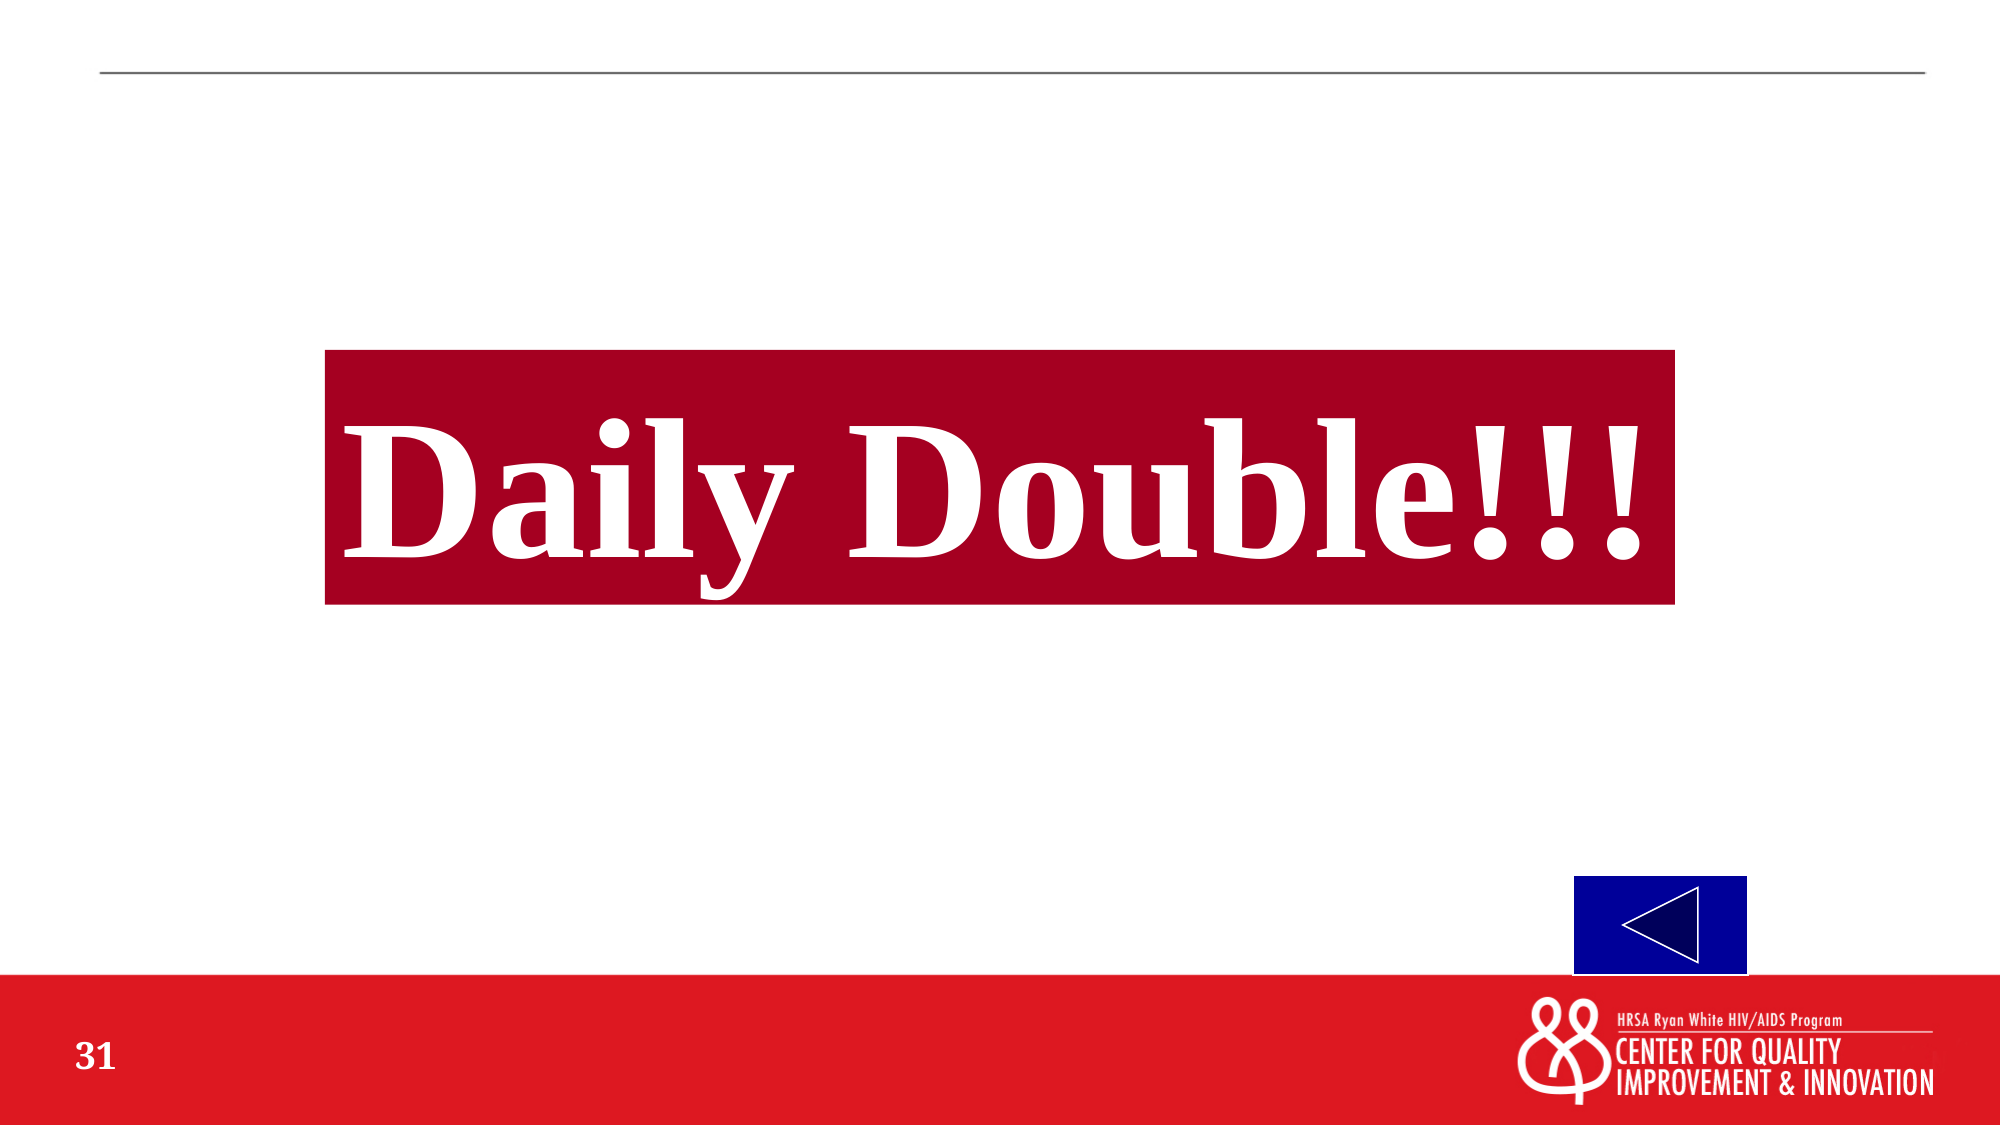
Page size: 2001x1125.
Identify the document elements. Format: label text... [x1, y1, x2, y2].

text_box [1572, 875, 1748, 976]
text_box Daily Double!!! [324, 349, 1675, 605]
picture [0, 0, 2000, 1125]
